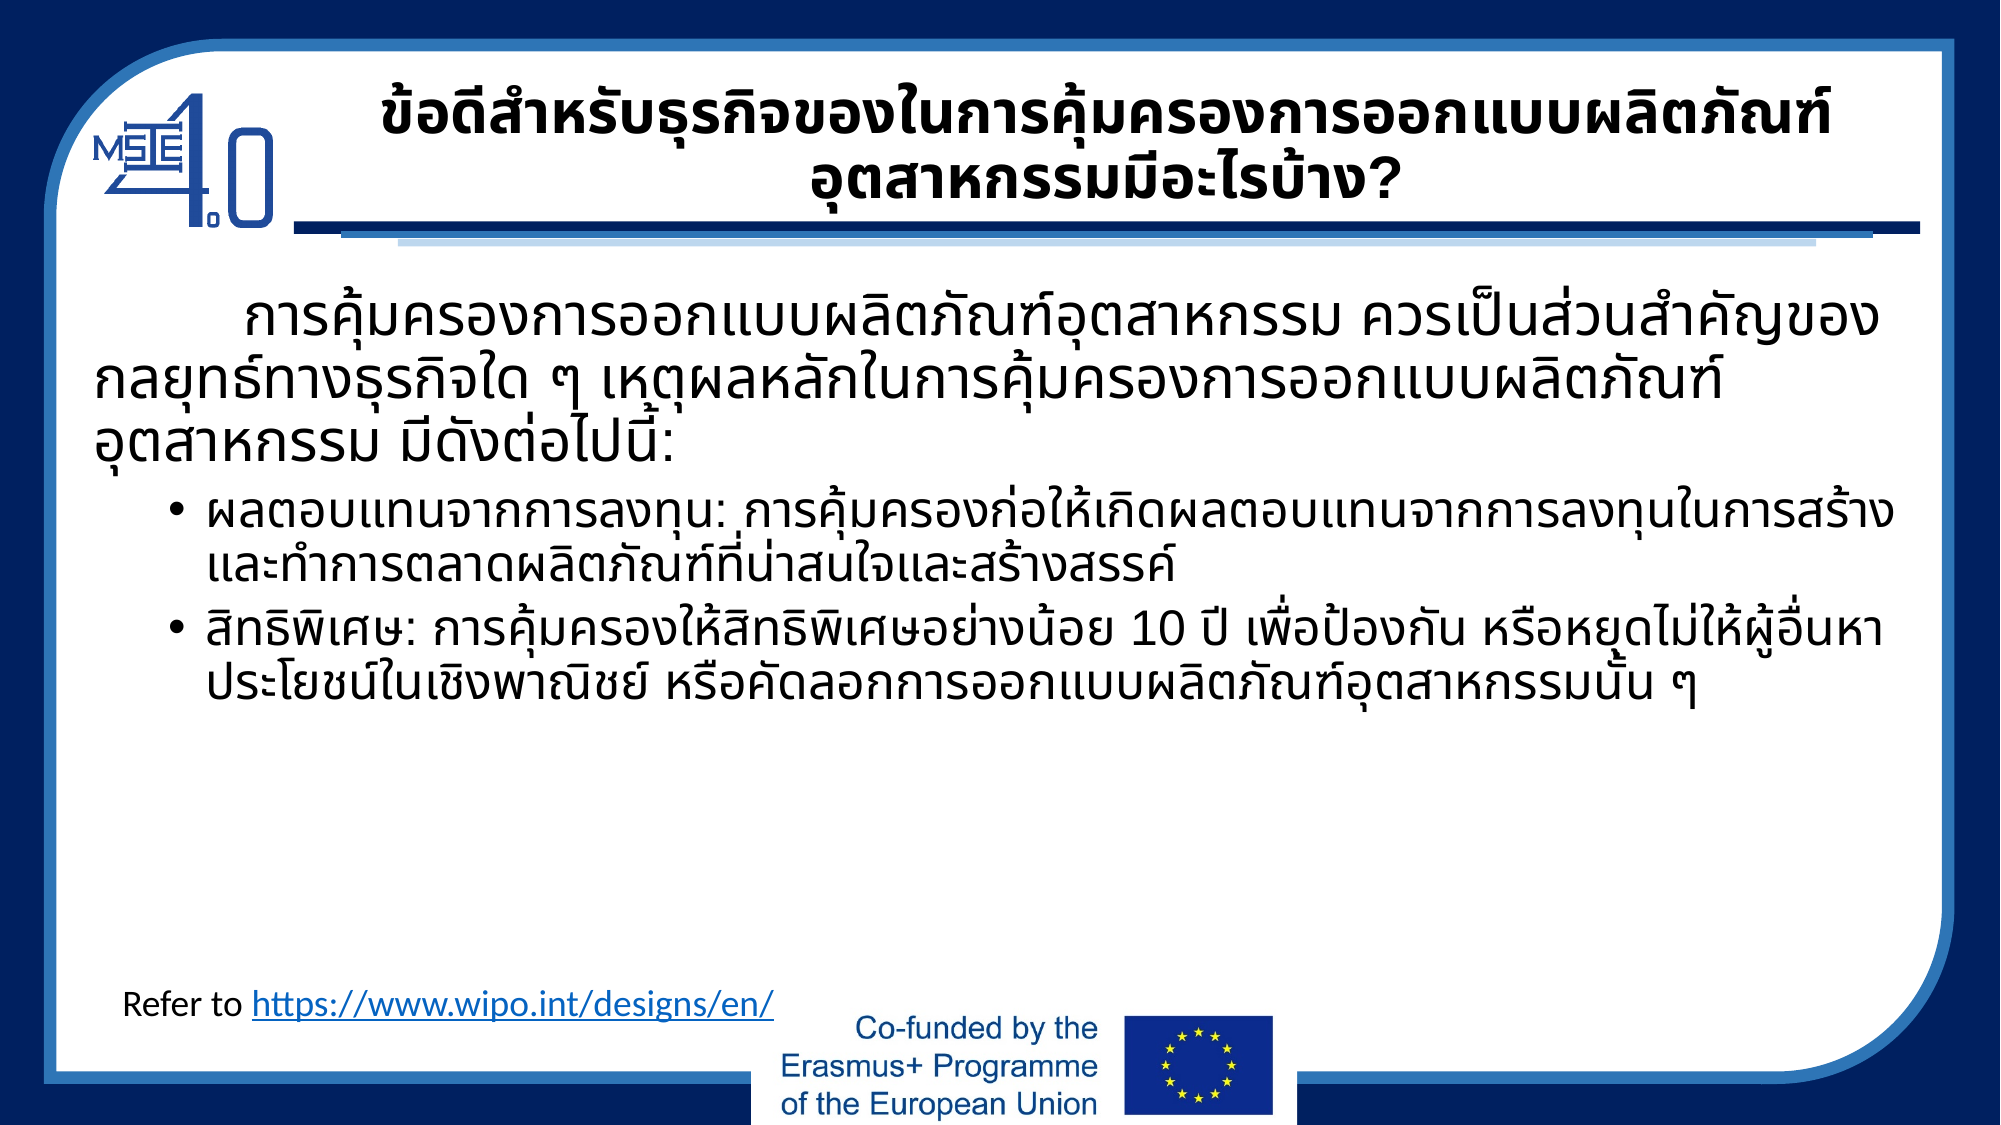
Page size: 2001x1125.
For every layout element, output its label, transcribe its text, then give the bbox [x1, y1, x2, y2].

picture [751, 1031, 1298, 1125]
list การคุ้มครองการออกแบบผลิตภัณฑ์อุตสาหกรรม ควรเป็นส่วนสำคัญของกลยุทธ์ทางธุรกิจใด ๆ เหตุผลหลักในการคุ้มครองการออกแบบผลิตภัณฑ์อุตสาหกรรม มีดังต่อไปนี้: ผลตอบแทนจากการลงทุน: การคุ้มครองก่อให้เกิดผลตอบแทนจากการลงทุนในการสร้าง และทำการตลาดผลิตภัณฑ์ที่น่าสนใจและสร้างสรรค์ สิทธิพิเศษ: การคุ้มครองให้สิทธิพิเศษอย่างน้อย 10 ปี เพื่อป้องกัน หรือหยุดไม่ให้ผู้อื่นหาประโยชน์ในเชิงพาณิชย์ หรือคัดลอกการออกแบบผลิตภัณฑ์อุตสาหกรรมนั้น ๆ [78, 277, 1921, 984]
text_box Refer to https://www.wipo.int/designs/en/ [107, 971, 1461, 1031]
title ข้อดีสำหรับธุรกิจของในการคุ้มครองการออกแบบผลิตภัณฑ์อุตสาหกรรมมีอะไรบ้าง? [294, 73, 1921, 220]
